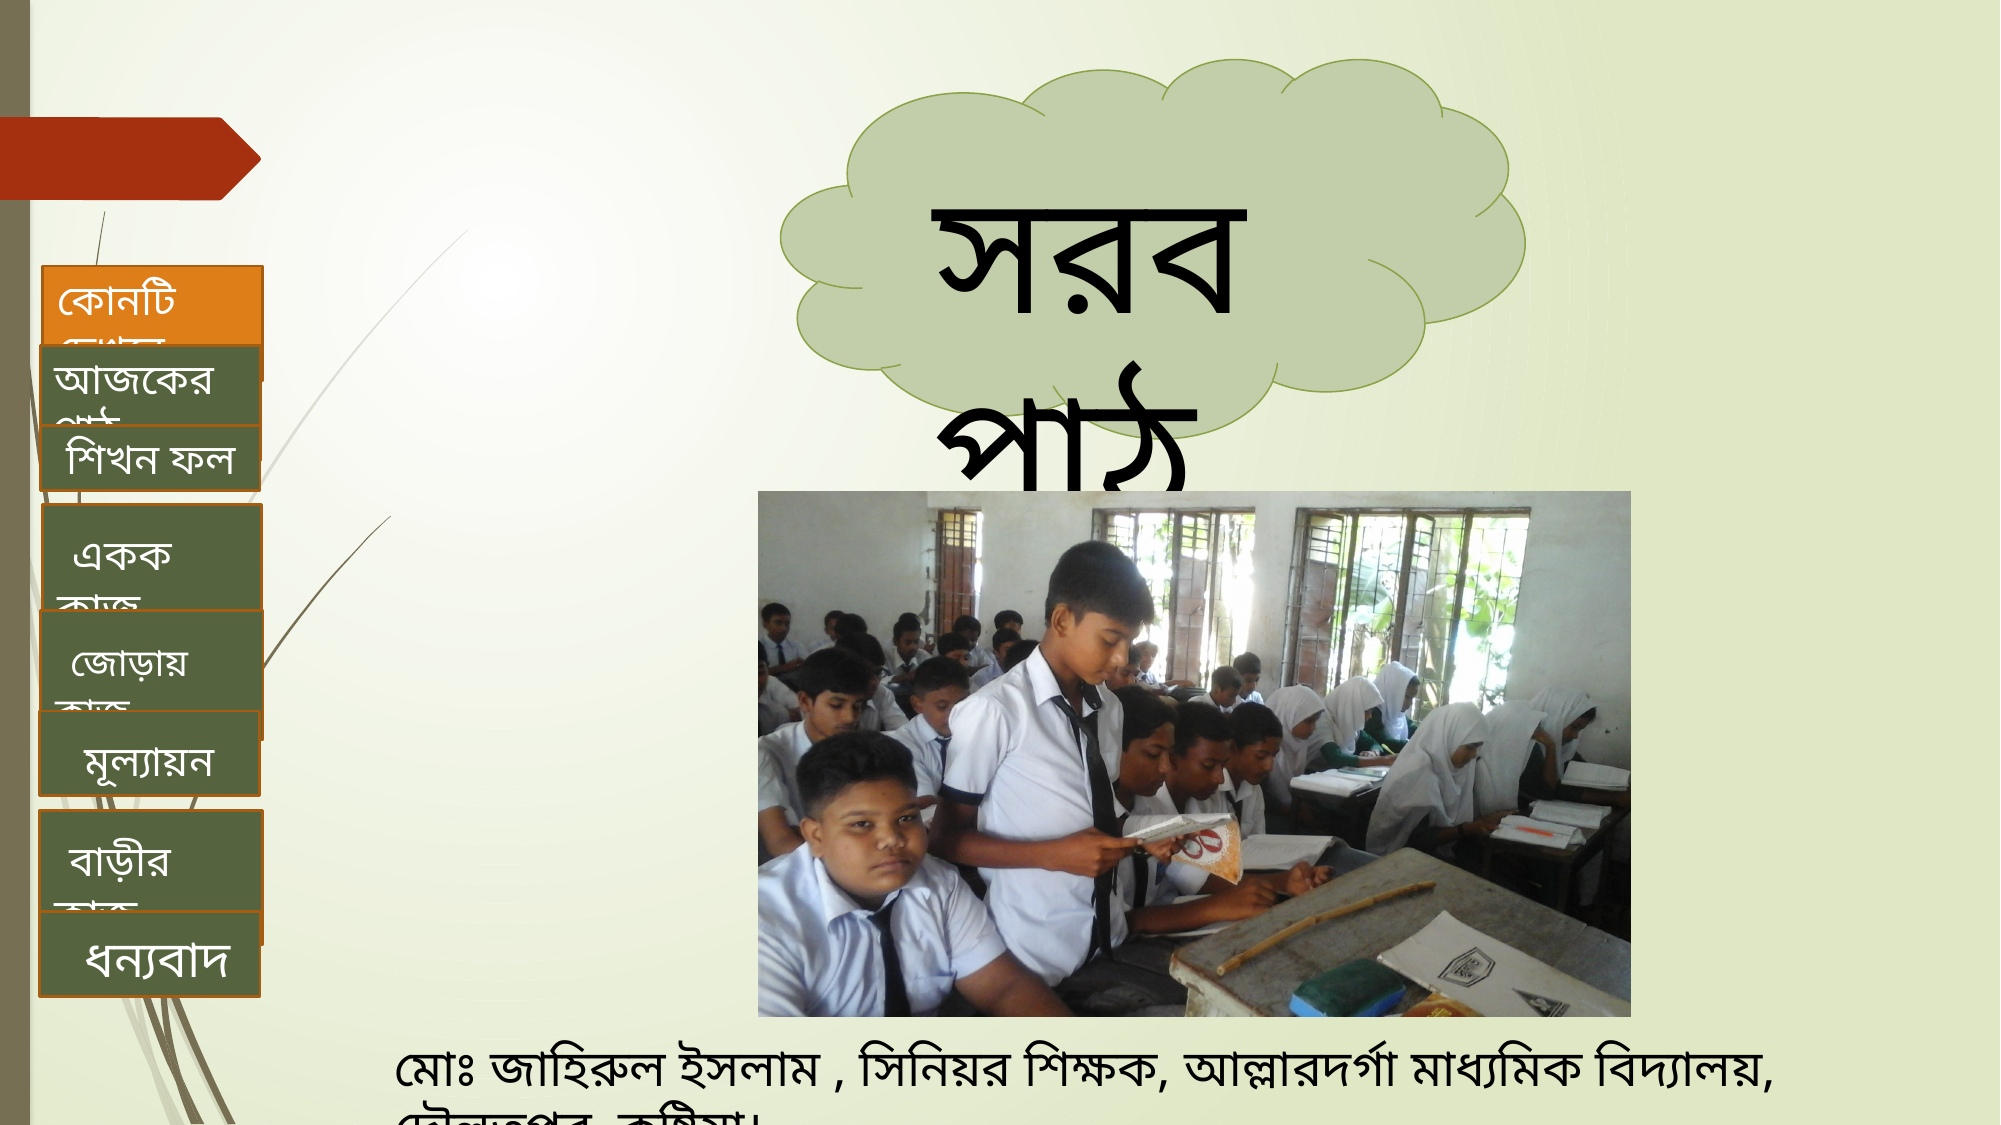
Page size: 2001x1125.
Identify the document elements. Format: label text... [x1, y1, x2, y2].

text_box [779, 58, 1526, 400]
picture [758, 491, 1632, 1017]
text_box সরব পাঠ [918, 139, 1471, 490]
